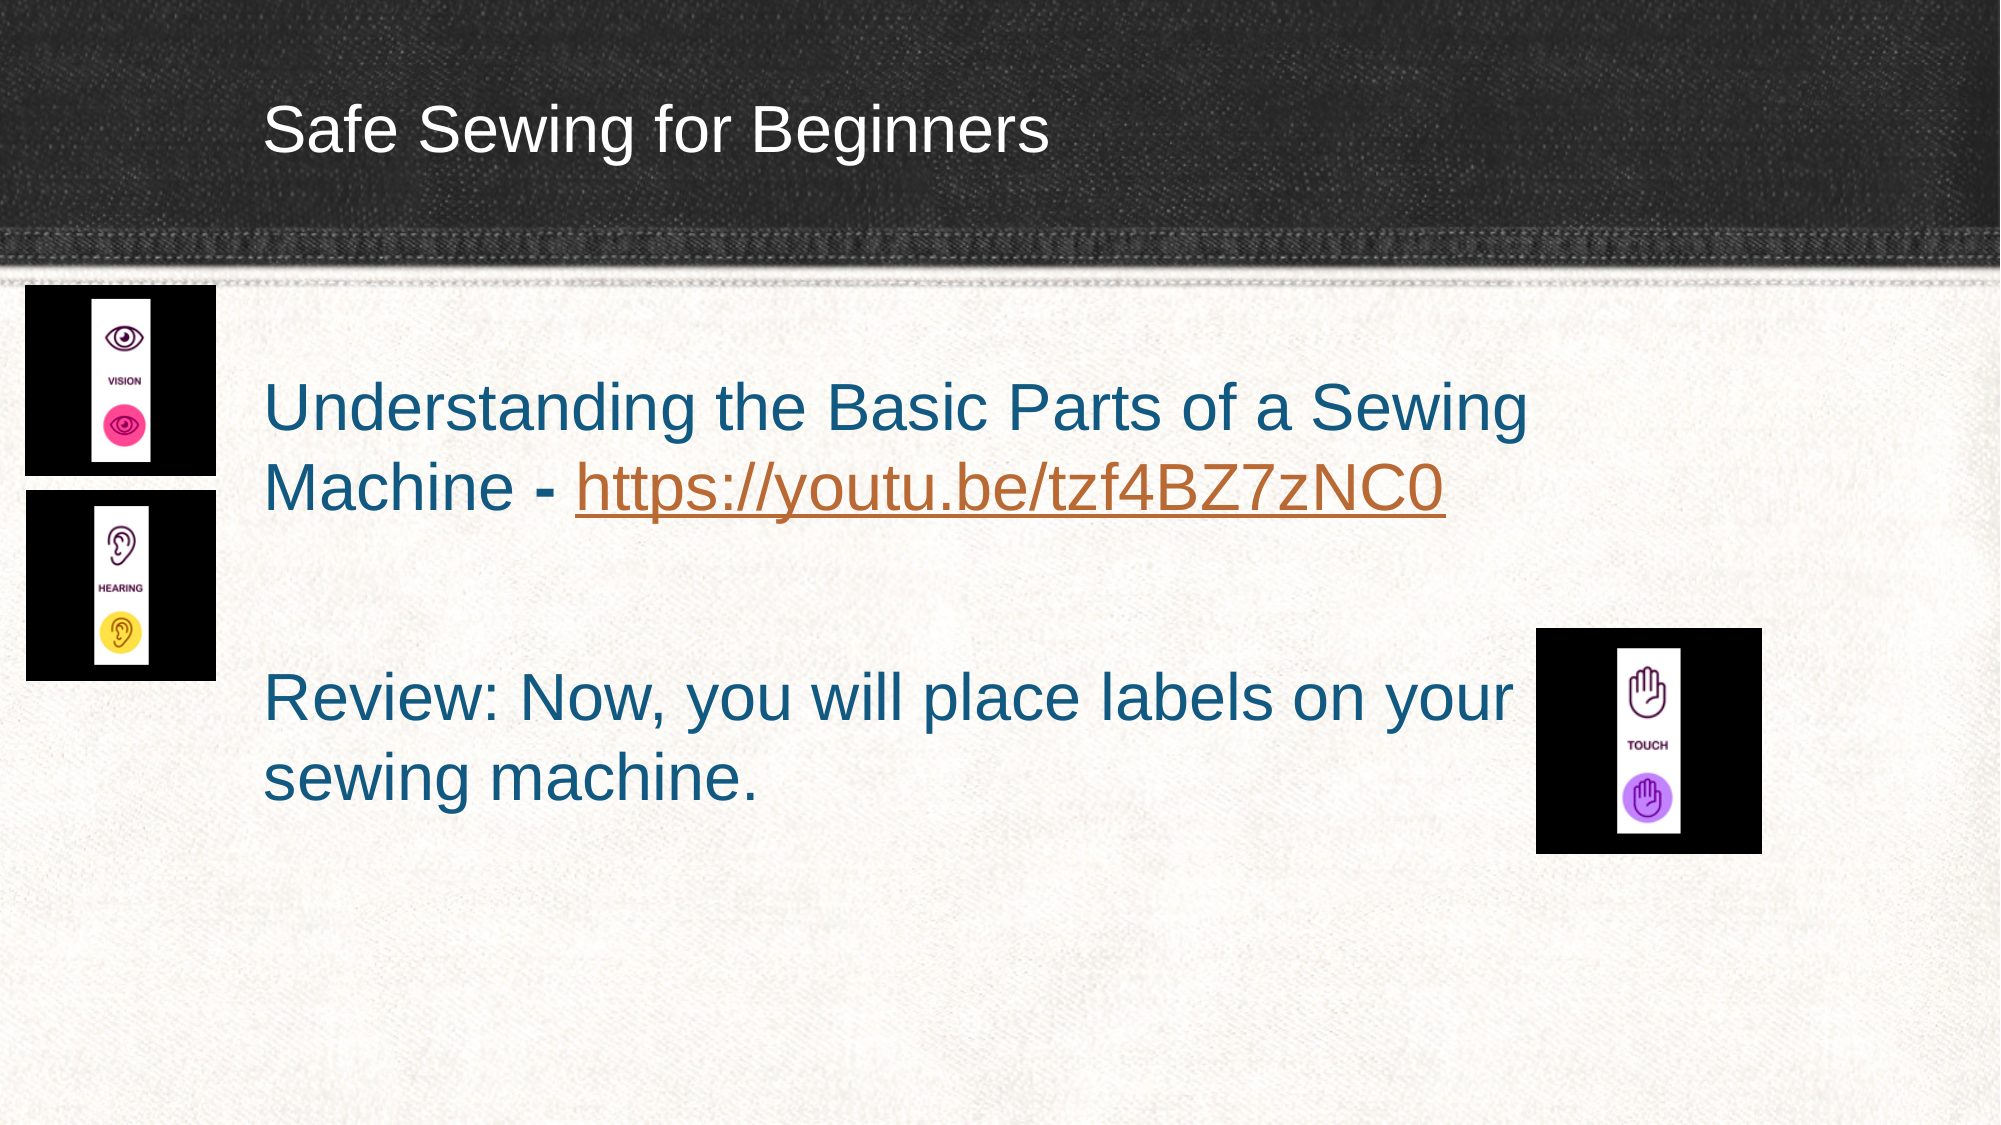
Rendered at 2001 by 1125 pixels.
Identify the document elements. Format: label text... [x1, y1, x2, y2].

title Safe Sewing for Beginners [262, 48, 1738, 214]
list Understanding the Basic Parts of a Sewing Machine - https://youtu.be/tzf4BZ7zNC0 Review: Now, you will place labels on your sewing machine. [264, 356, 1739, 1013]
picture [0, 0, 2000, 1125]
